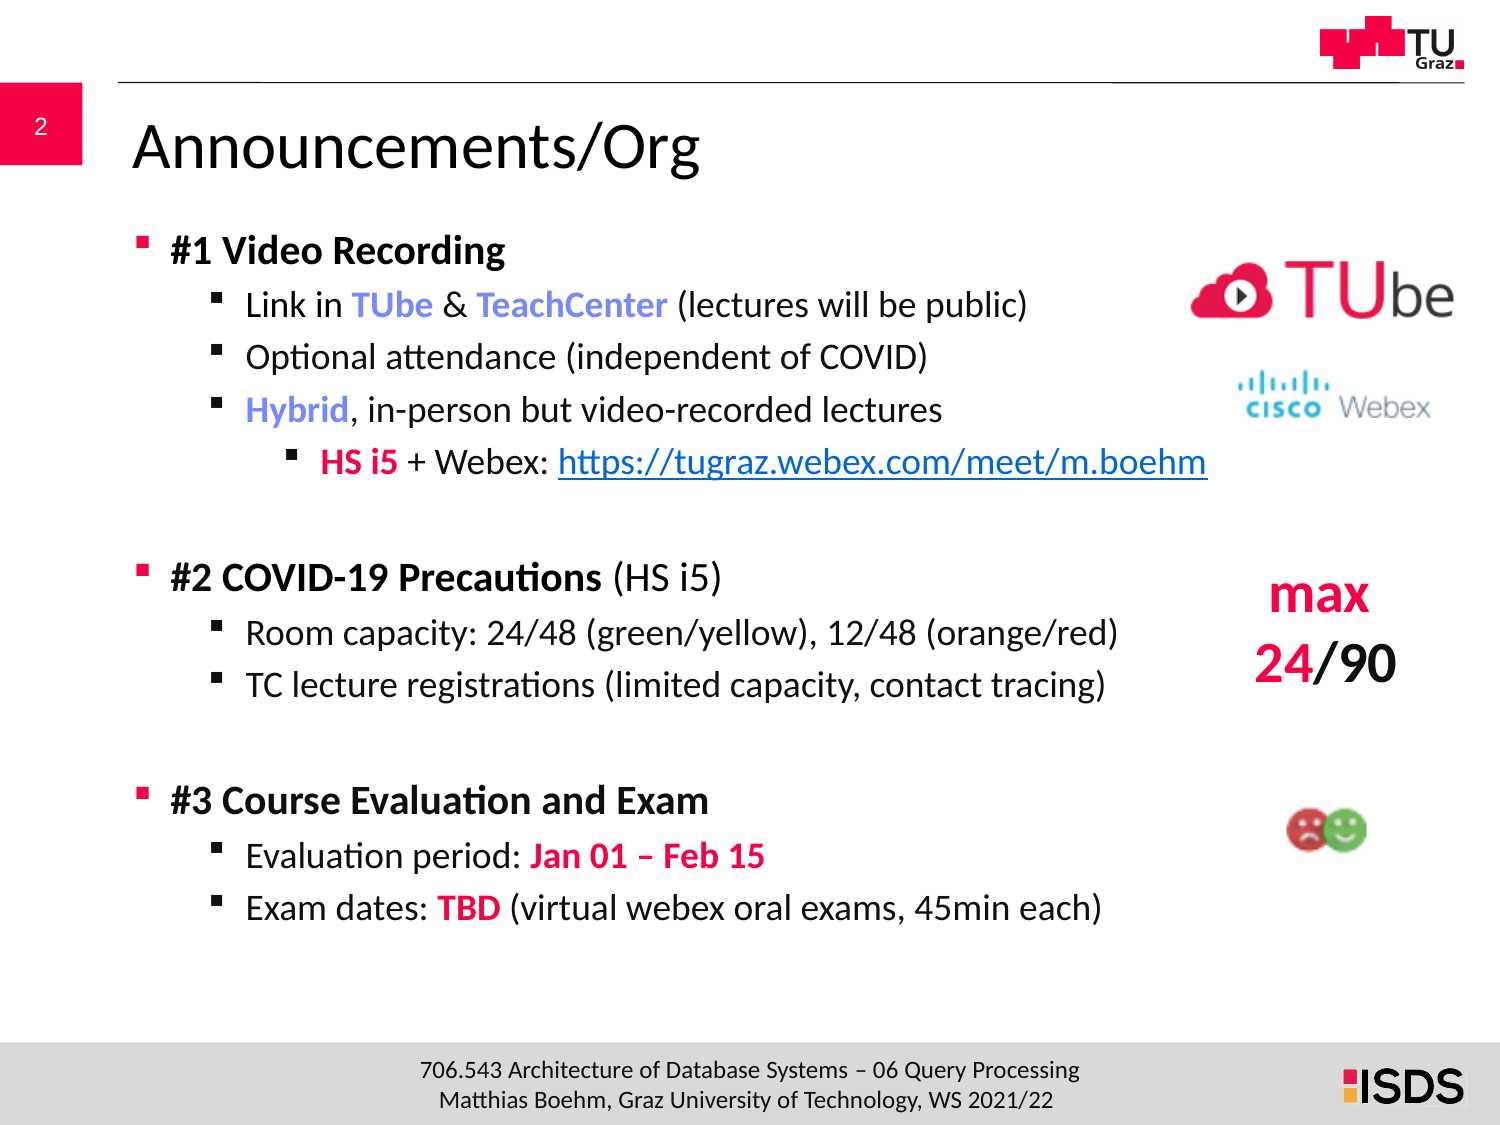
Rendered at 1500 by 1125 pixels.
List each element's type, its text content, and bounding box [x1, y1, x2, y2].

picture [1320, 16, 1464, 69]
picture [1273, 796, 1383, 862]
text_box max 24/90 [1173, 546, 1479, 701]
picture [1222, 353, 1440, 431]
list #1 Video Recording Link in TUbe & TeachCenter (lectures will be public) Optional attendance (independent of COVID) Hybrid, in-person but video-recorded lectures HS i5 + Webex: https://tugraz.webex.com/meet/m.boehm #2 COVID-19 Precautions (HS i5) Room capacity: 24/48 (green/yellow), 12/48 (orange/red) TC lecture registrations (limited capacity, contact tracing) #3 Course Evaluation and Exam Evaluation period: Jan 01 – Feb 15 Exam dates: TBD (virtual webex oral exams, 45min each) [118, 215, 1463, 1026]
title Announcements/Org [118, 94, 1463, 215]
picture [1339, 1065, 1468, 1107]
picture [1179, 252, 1463, 336]
